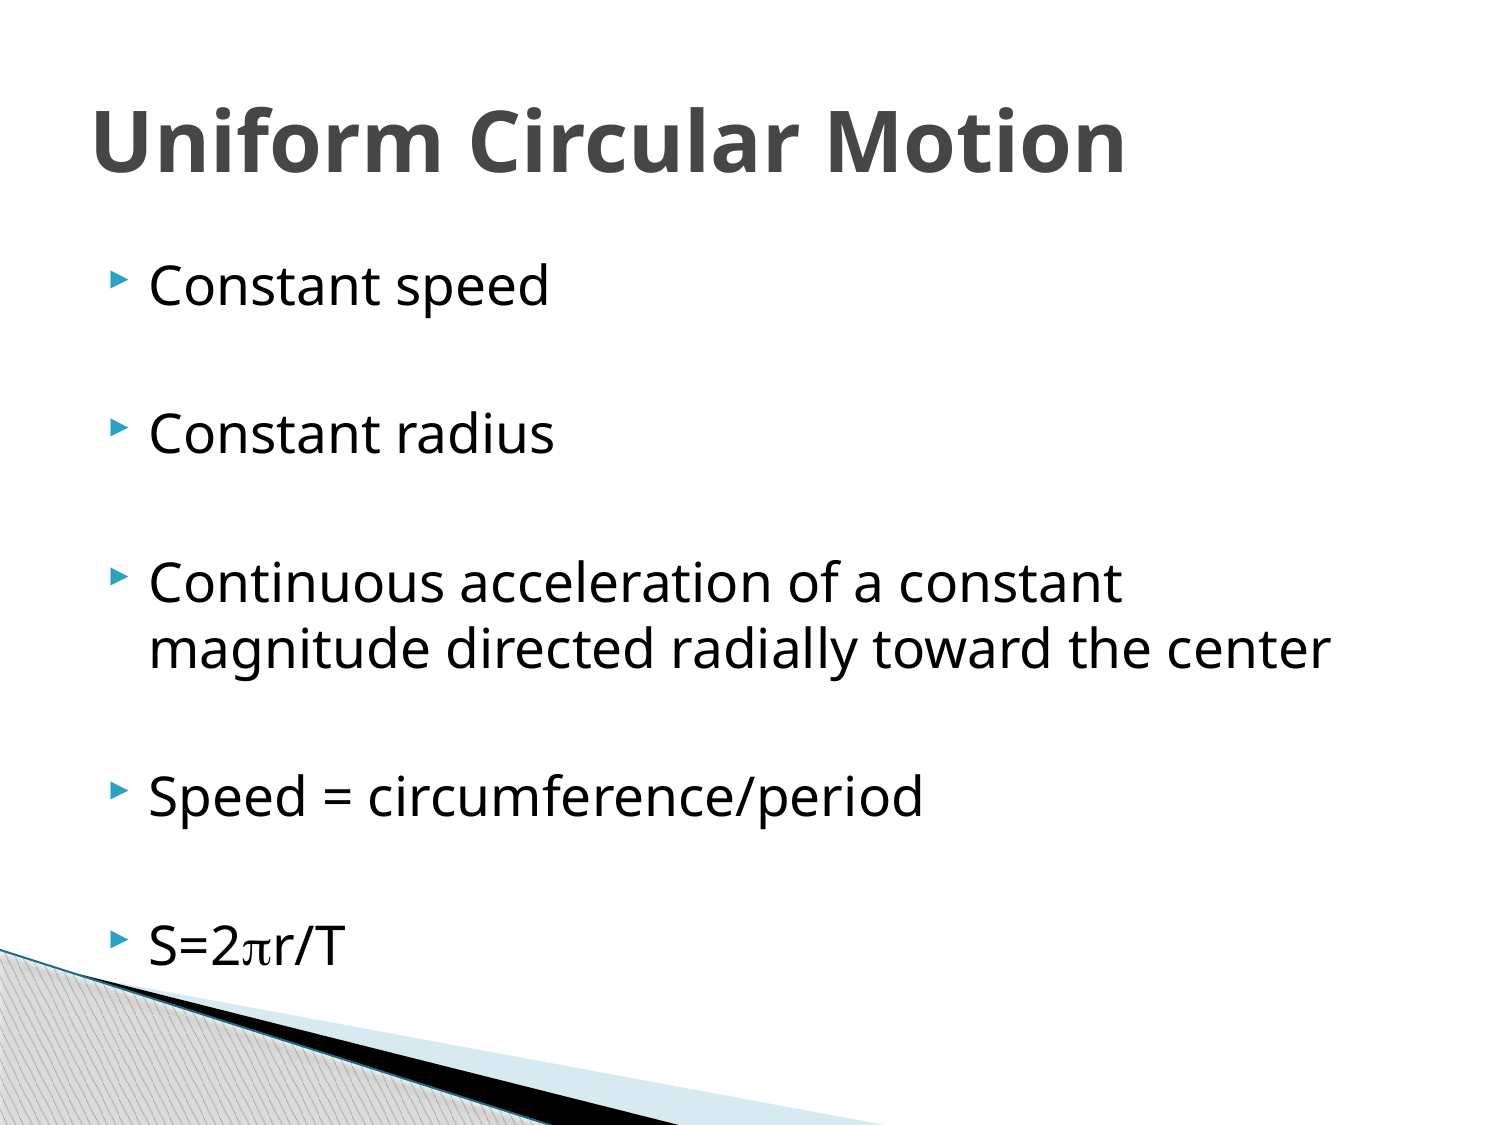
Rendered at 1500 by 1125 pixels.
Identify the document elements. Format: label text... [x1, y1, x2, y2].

list Constant speed Constant radius Continuous acceleration of a constant magnitude directed radially toward the center Speed = circumference/period S=2pr/T [75, 243, 1425, 986]
title Uniform Circular Motion [75, 45, 1425, 233]
